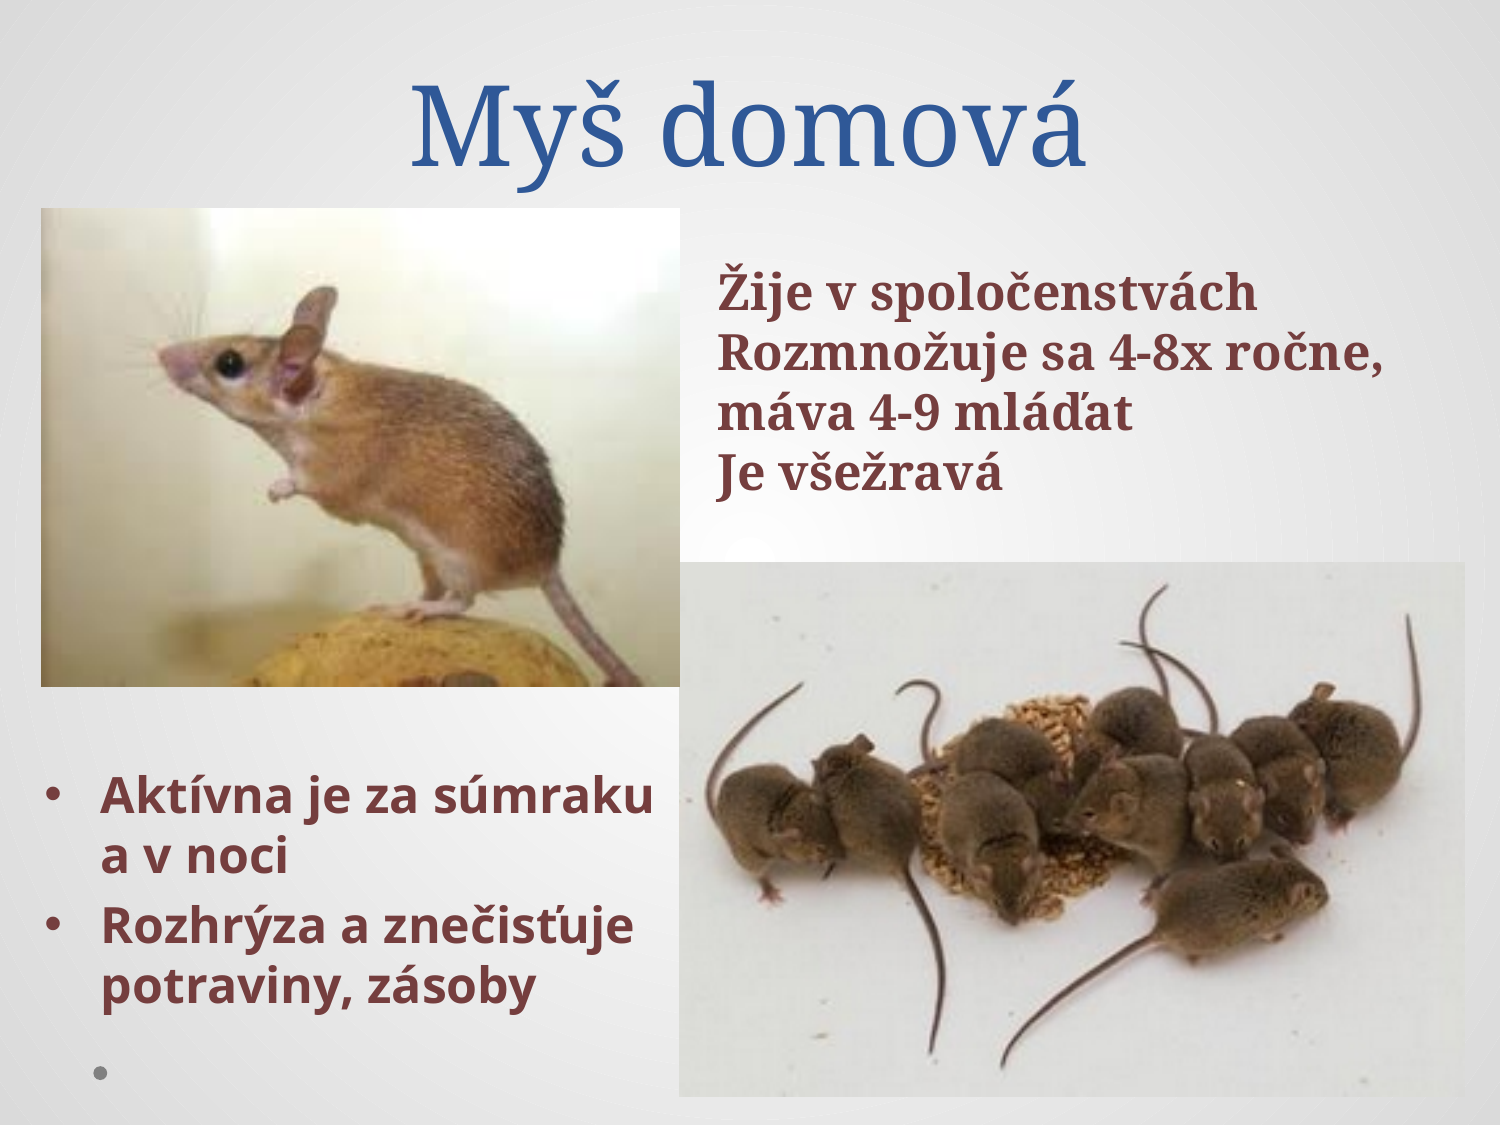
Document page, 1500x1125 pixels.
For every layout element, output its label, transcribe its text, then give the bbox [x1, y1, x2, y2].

text_box Žije v spoločenstvách Rozmnožuje sa 4-8x ročne, máva 4-9 mláďat Je všežravá [702, 253, 1453, 508]
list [678, 562, 1465, 1097]
picture [41, 207, 680, 687]
title Myš domová [75, 30, 1425, 197]
list Aktívna je za súmraku a v noci Rozhrýza a znečisťuje potraviny, zásoby [29, 196, 691, 1083]
